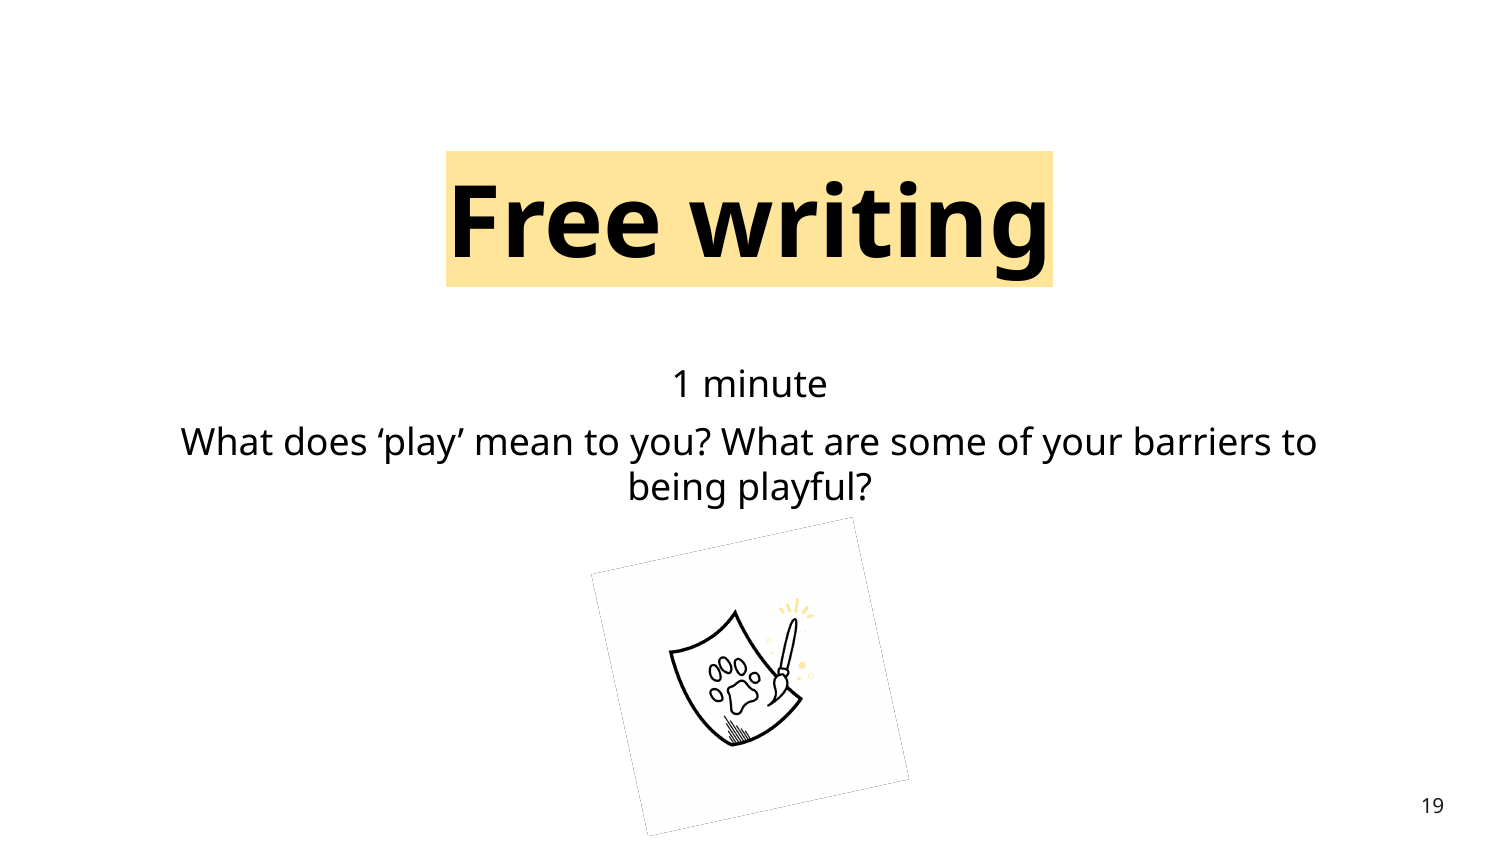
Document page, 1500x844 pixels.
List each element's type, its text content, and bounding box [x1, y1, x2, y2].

slide_number 19 [1387, 777, 1478, 836]
picture [592, 518, 909, 836]
subtitle 1 minute What does ‘play’ mean to you? What are some of your barriers to being playful? [112, 345, 1388, 474]
text_box Free writing [112, 122, 1388, 313]
